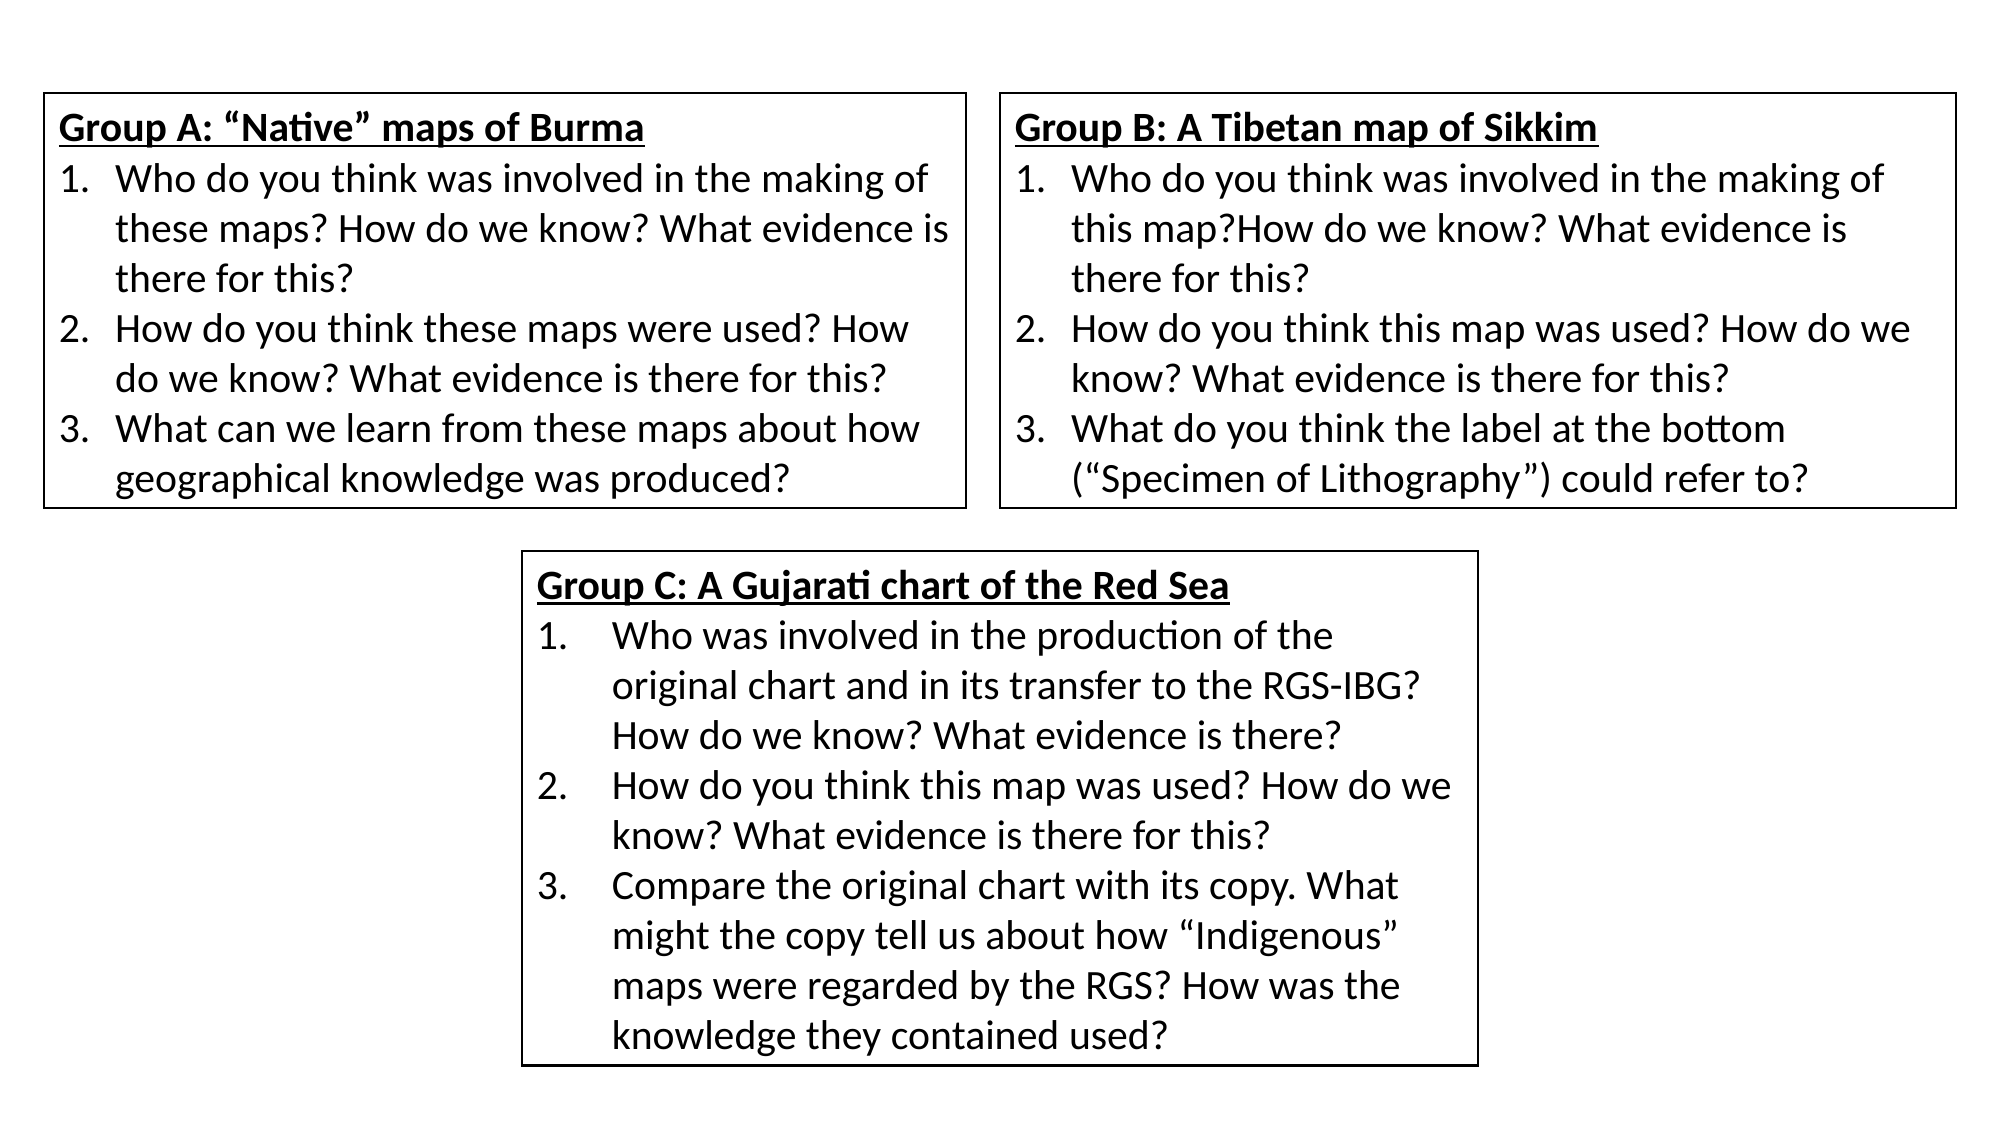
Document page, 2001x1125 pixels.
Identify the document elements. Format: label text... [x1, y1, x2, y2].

text_box Group A: “Native” maps of Burma Who do you think was involved in the making of these maps? How do we know? What evidence is there for this? How do you think these maps were used? How do we know? What evidence is there for this? What can we learn from these maps about how geographical knowledge was produced? [43, 92, 967, 509]
text_box Group B: A Tibetan map of Sikkim Who do you think was involved in the making of this map?How do we know? What evidence is there for this? How do you think this map was used? How do we know? What evidence is there for this? What do you think the label at the bottom (“Specimen of Lithography”) could refer to? [999, 92, 1957, 509]
text_box Group C: A Gujarati chart of the Red Sea Who was involved in the production of the original chart and in its transfer to the RGS-IBG? How do we know? What evidence is there? How do you think this map was used? How do we know? What evidence is there for this? Compare the original chart with its copy. What might the copy tell us about how “Indigenous” maps were regarded by the RGS? How was the knowledge they contained used? [521, 550, 1479, 1067]
